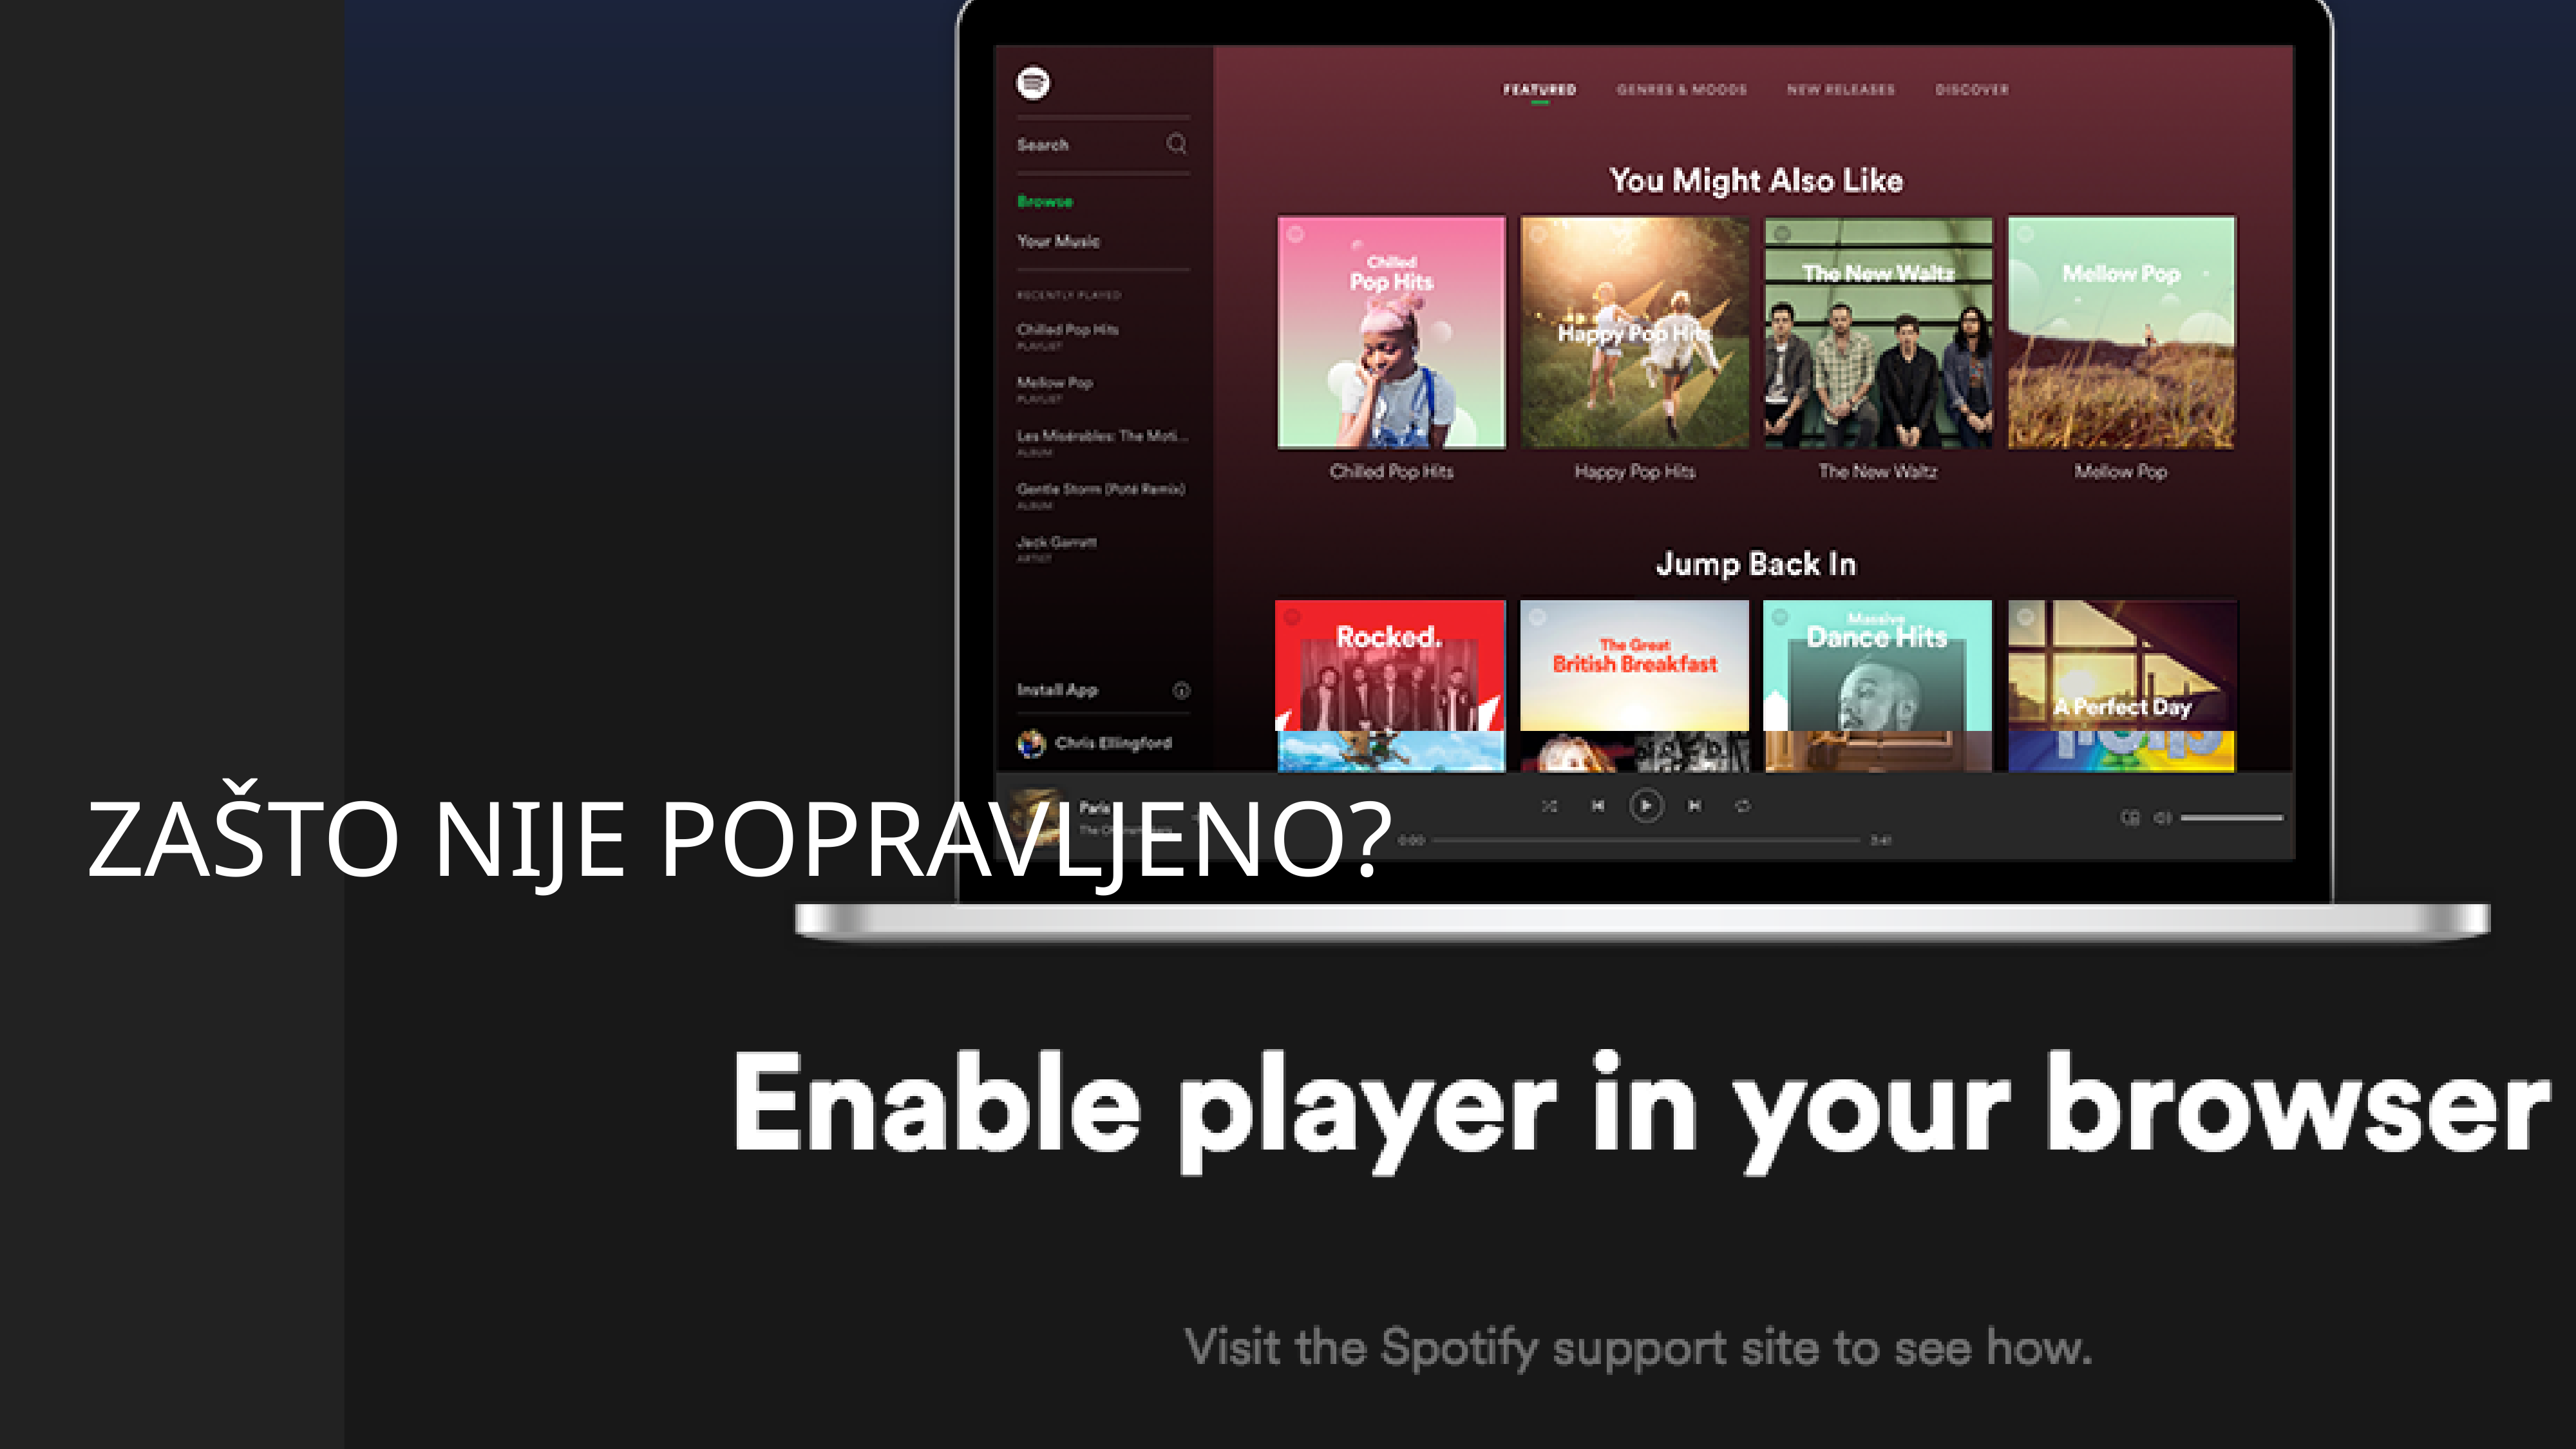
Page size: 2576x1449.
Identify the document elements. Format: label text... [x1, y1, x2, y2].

list Zašto nije popravljeno? [80, 632, 344, 902]
picture [344, 0, 2576, 1449]
